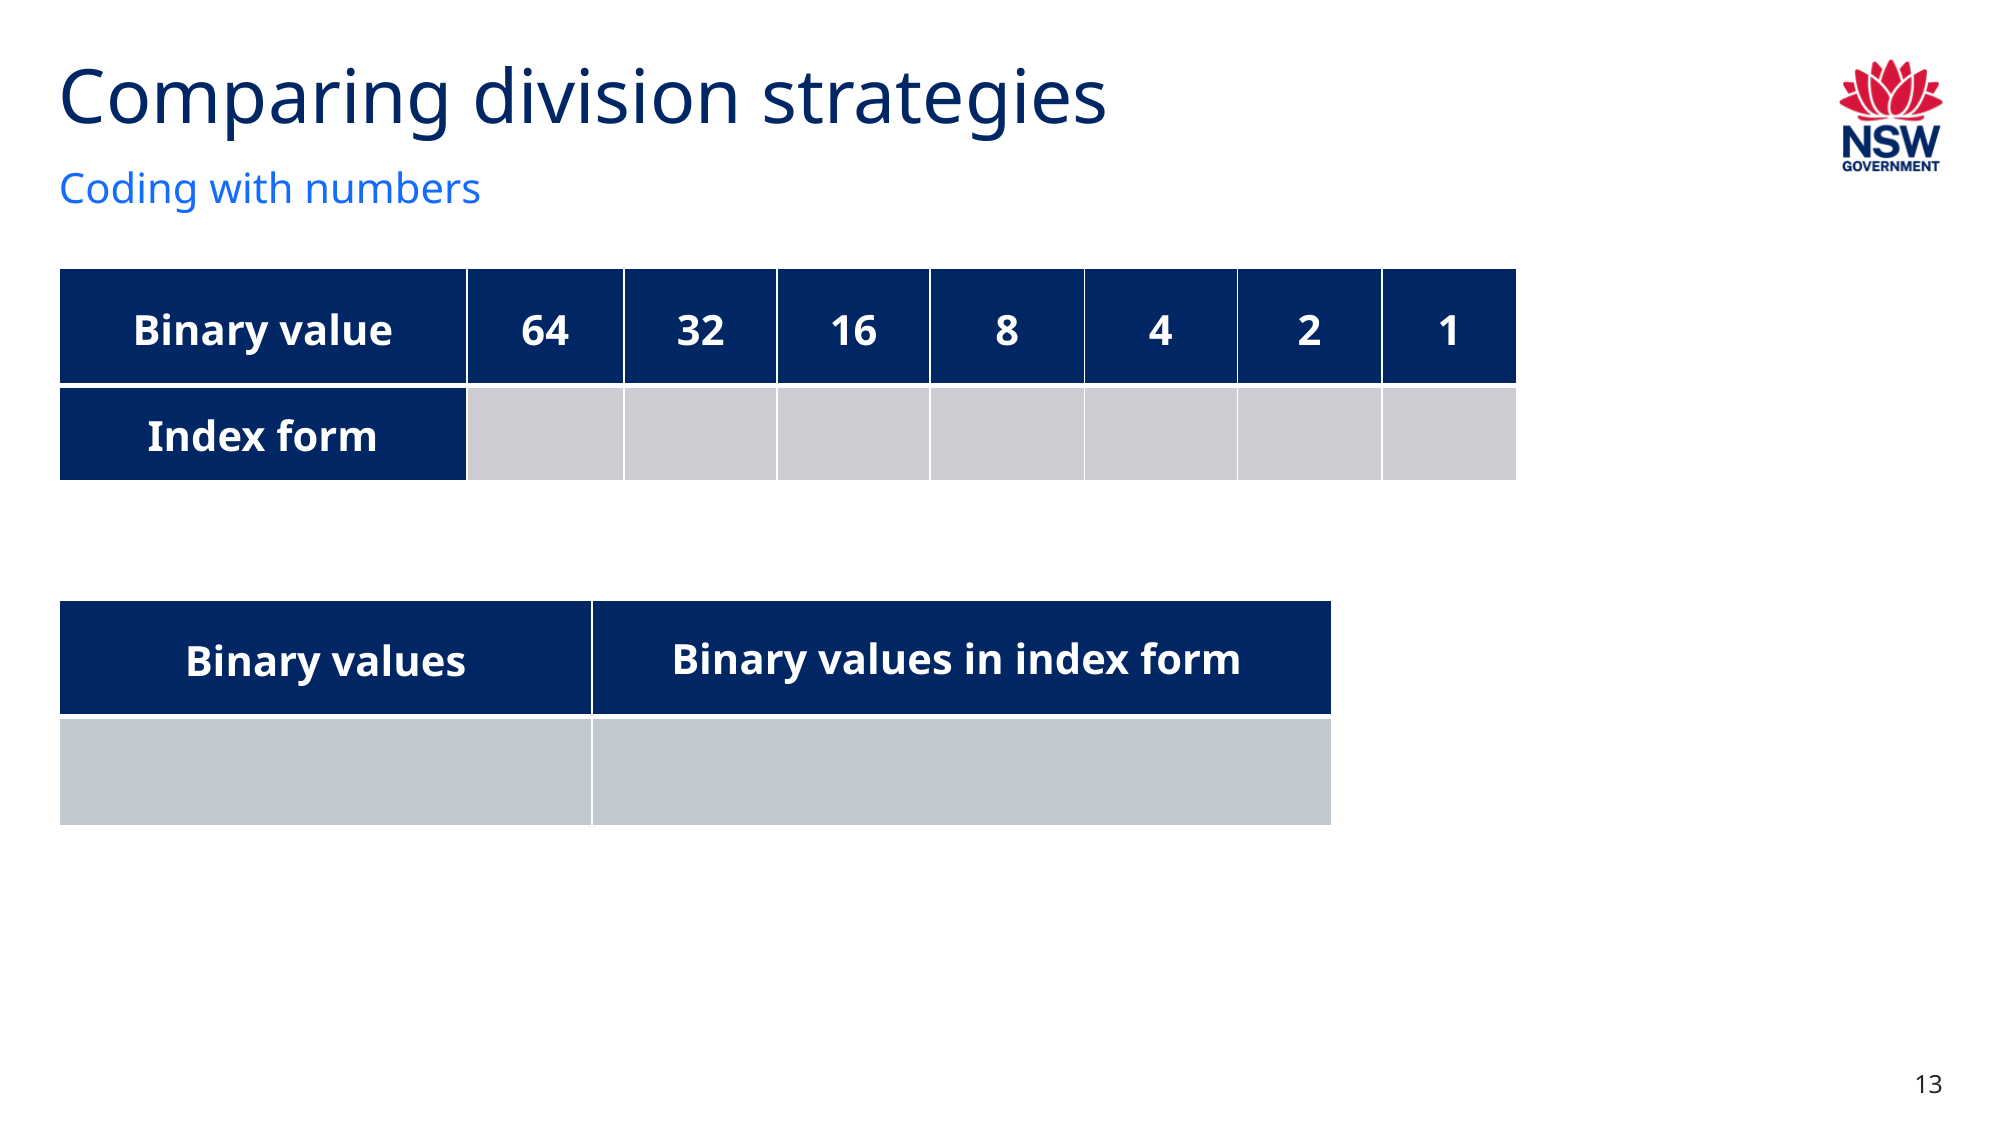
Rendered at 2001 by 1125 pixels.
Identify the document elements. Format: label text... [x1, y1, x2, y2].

title Comparing division strategies [59, 59, 1713, 149]
picture [1839, 59, 1943, 172]
slide_number 13 [1824, 1068, 1943, 1099]
list Coding with numbers [59, 161, 1713, 212]
